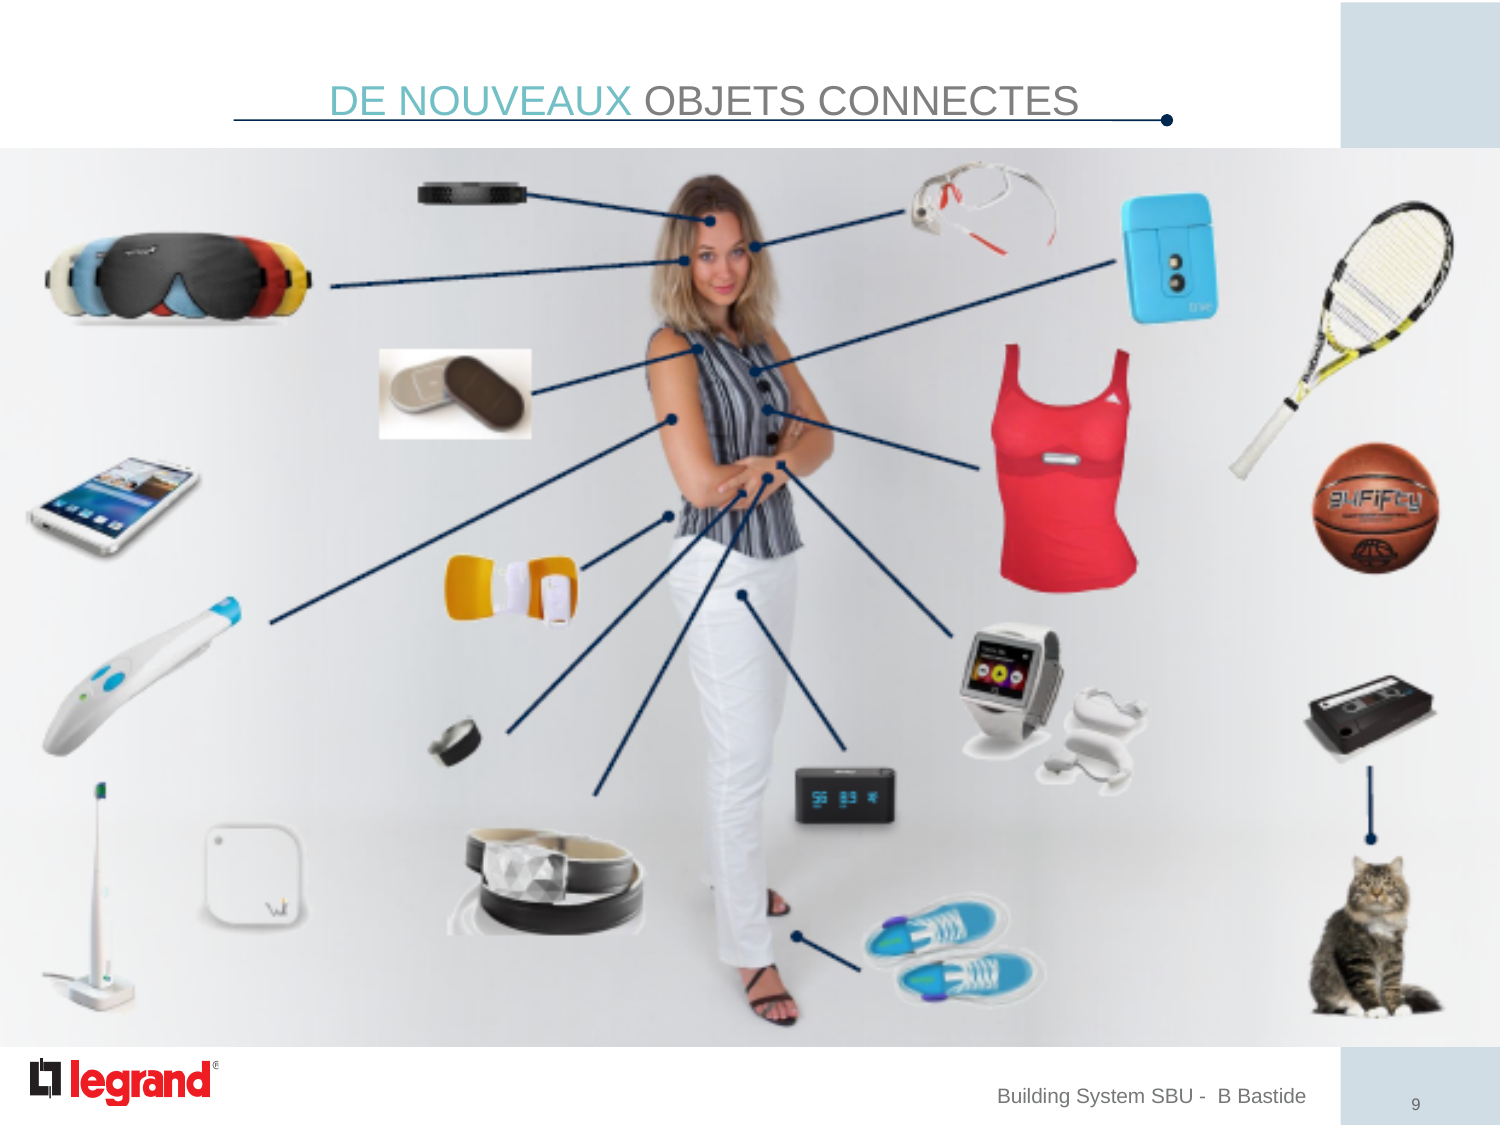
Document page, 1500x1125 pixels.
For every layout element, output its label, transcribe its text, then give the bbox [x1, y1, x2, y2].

text_box De nouveaux objets connectes [151, 66, 1258, 132]
text_box [233, 114, 1174, 127]
picture [0, 148, 1500, 1047]
